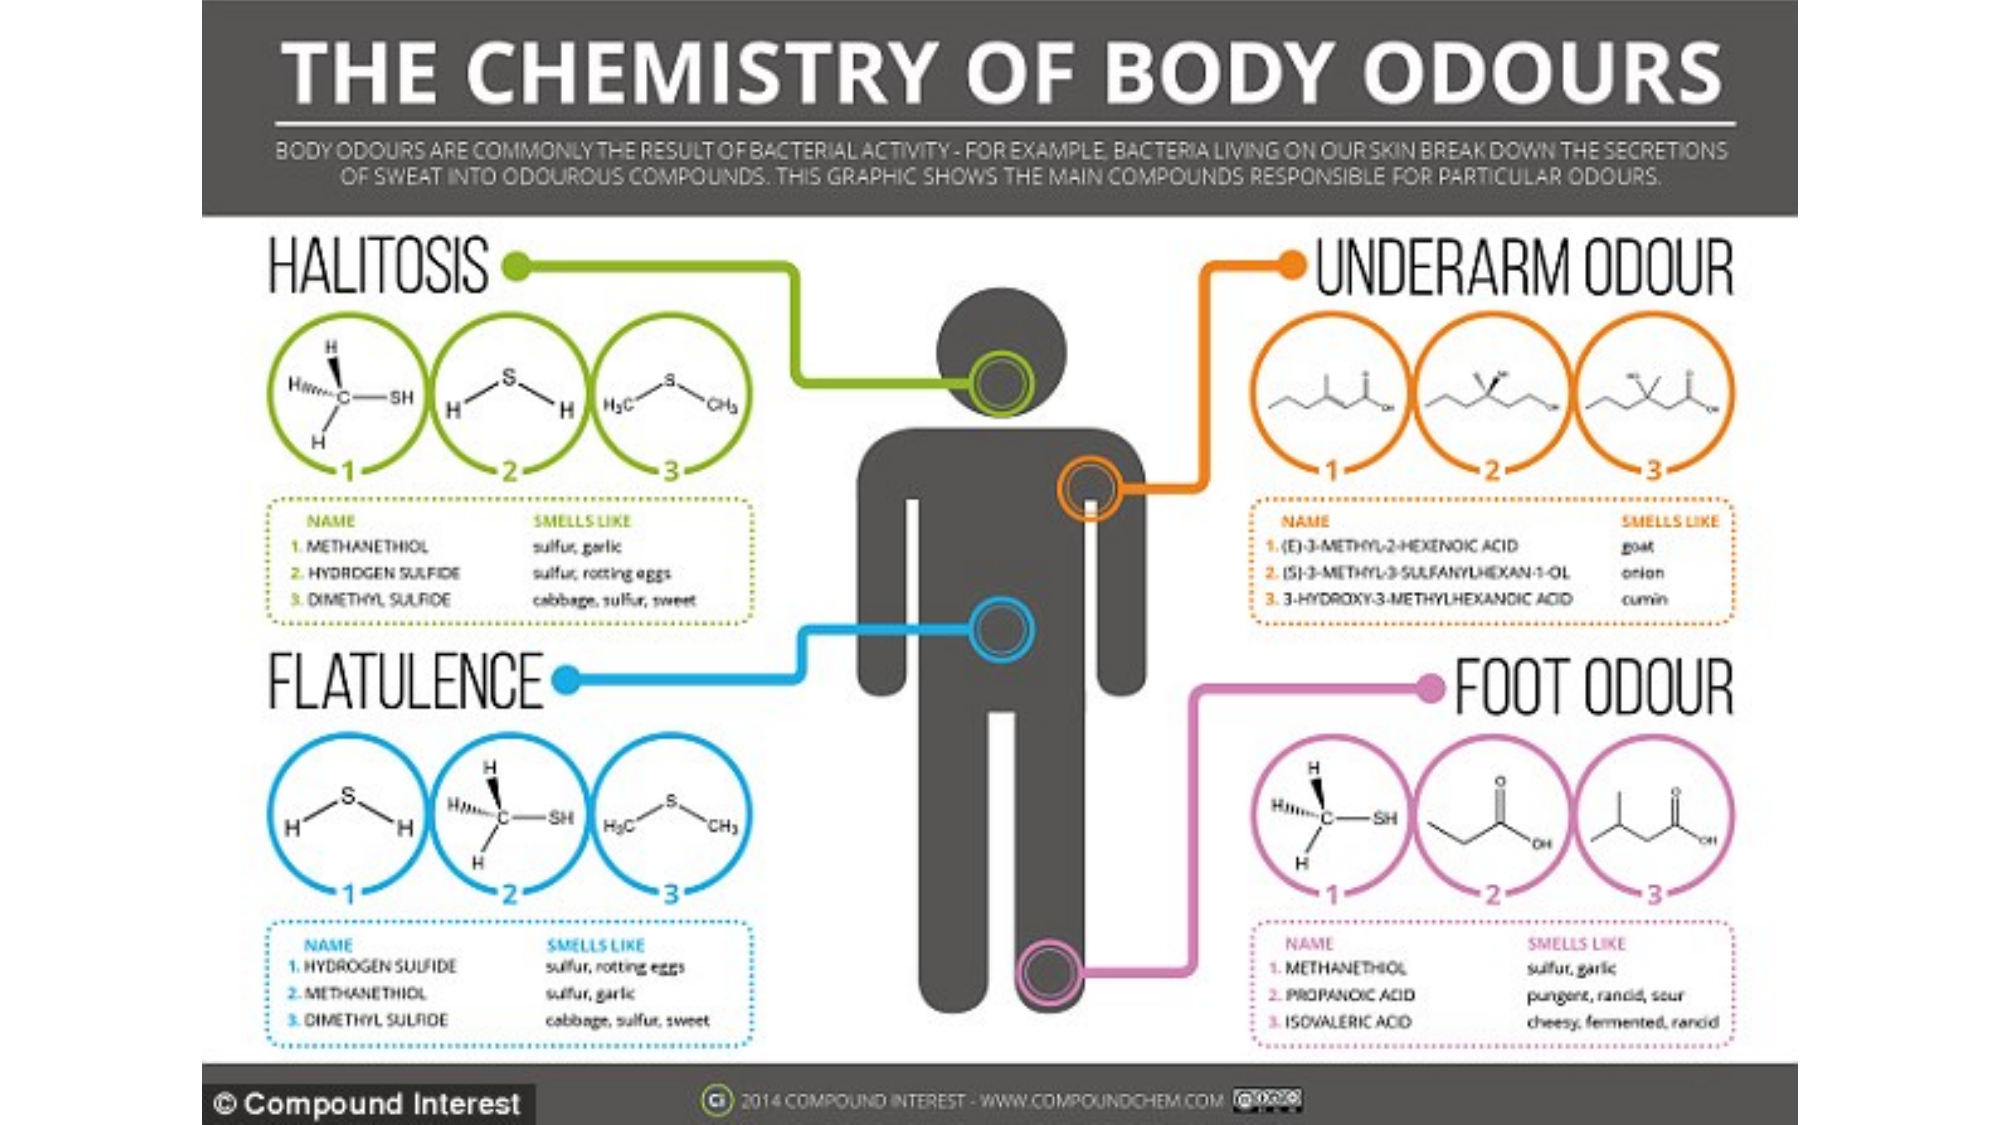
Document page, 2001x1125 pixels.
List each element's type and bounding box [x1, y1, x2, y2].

picture [202, 0, 1798, 1125]
